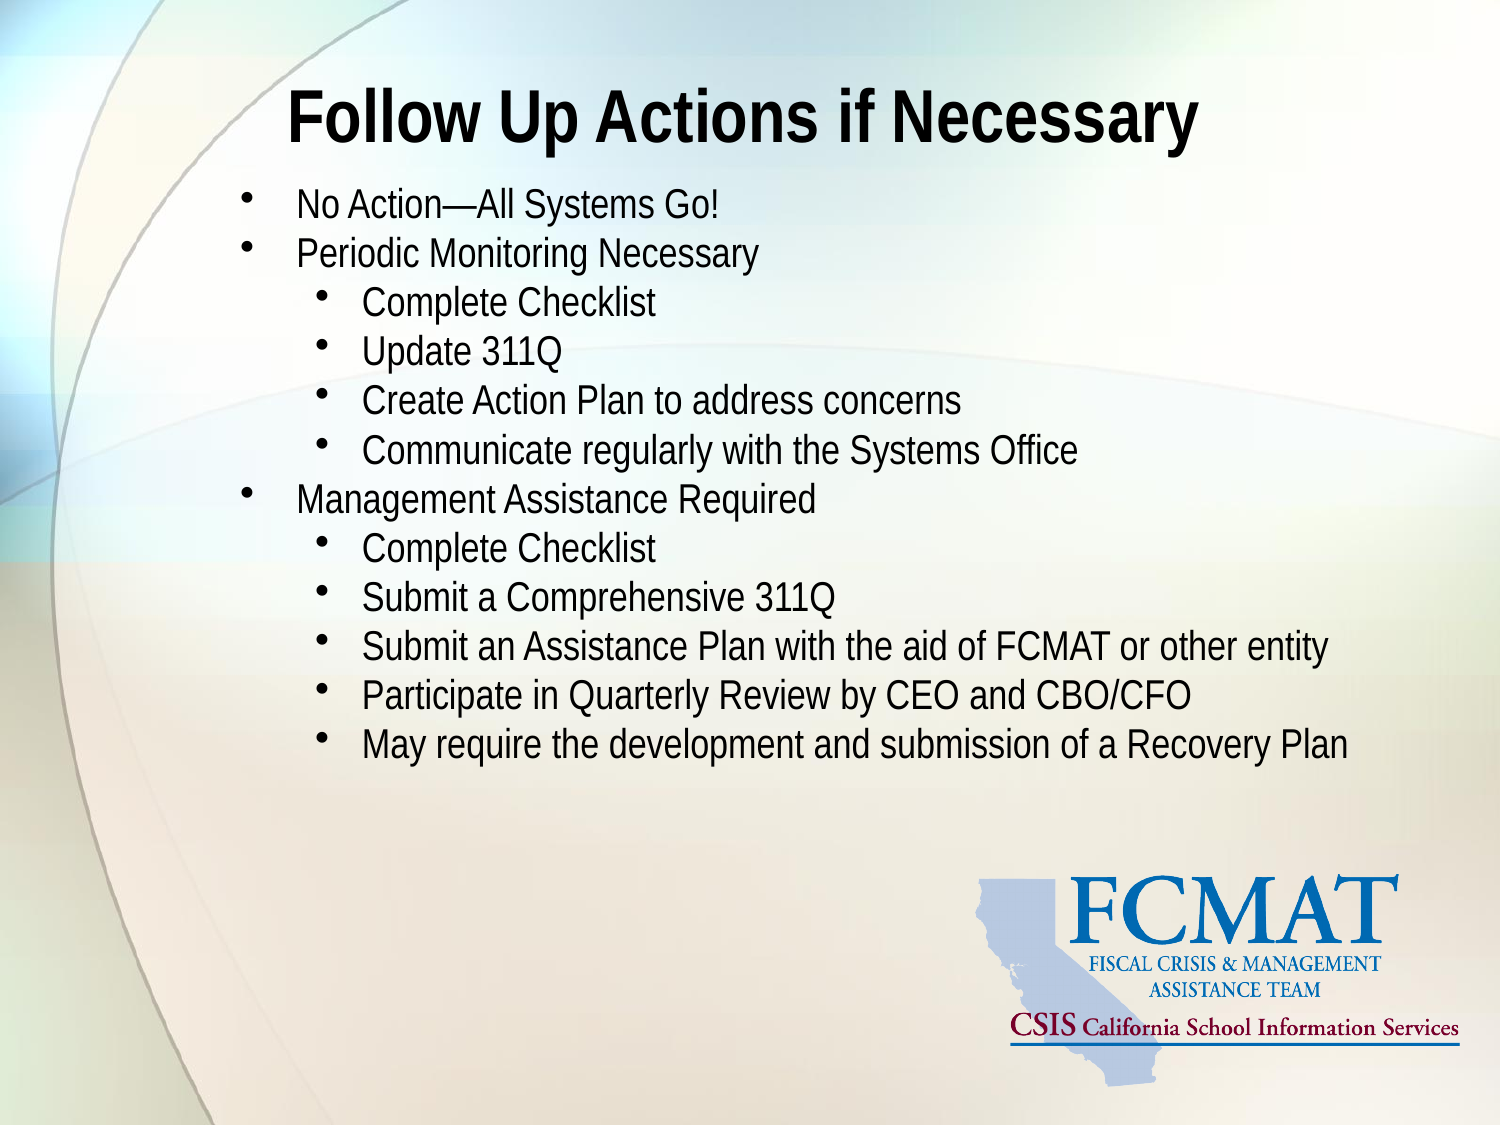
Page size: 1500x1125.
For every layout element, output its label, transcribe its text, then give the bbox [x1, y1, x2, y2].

list No Action—All Systems Go! Periodic Monitoring Necessary Complete Checklist Update 311Q Create Action Plan to address concerns Communicate regularly with the Systems Office Management Assistance Required Complete Checklist Submit a Comprehensive 311Q Submit an Assistance Plan with the aid of FCMAT or other entity Participate in Quarterly Review by CEO and CBO/CFO May require the development and submission of a Recovery Plan [224, 174, 1463, 851]
title Follow Up Actions if Necessary [24, 49, 1463, 176]
picture [0, 0, 1500, 1125]
